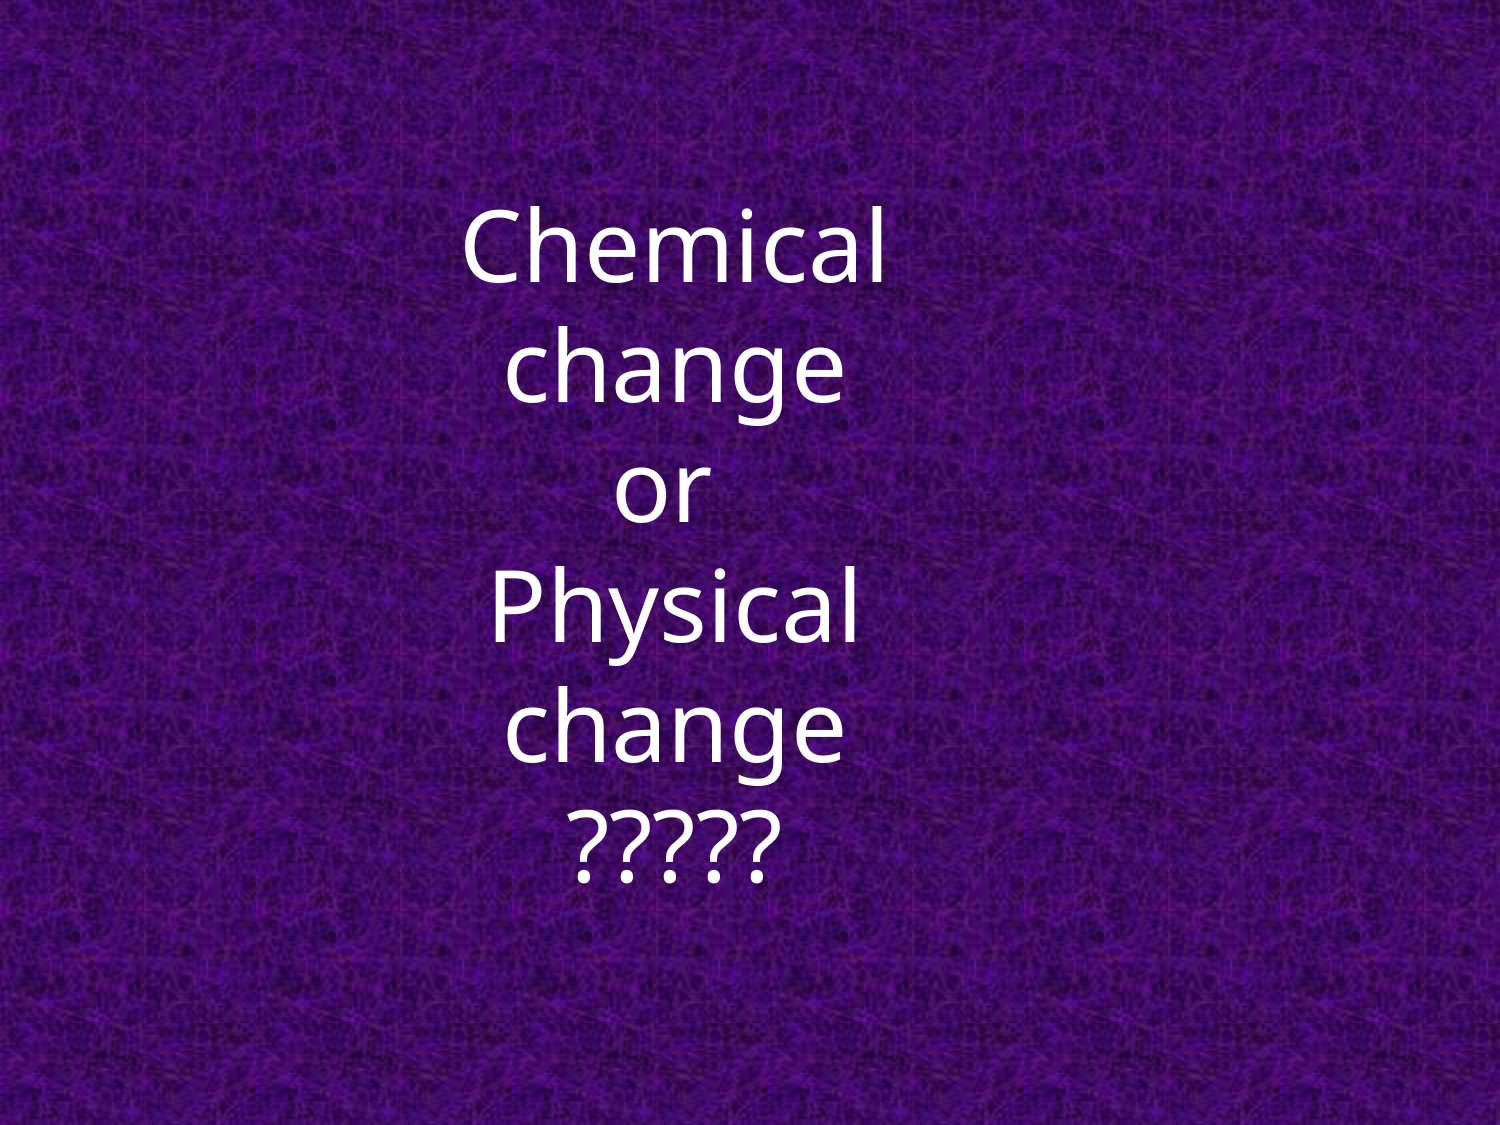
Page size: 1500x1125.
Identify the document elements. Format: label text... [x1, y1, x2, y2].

picture [0, 0, 1500, 1125]
text_box Chemical change or Physical change ????? [312, 174, 1038, 910]
